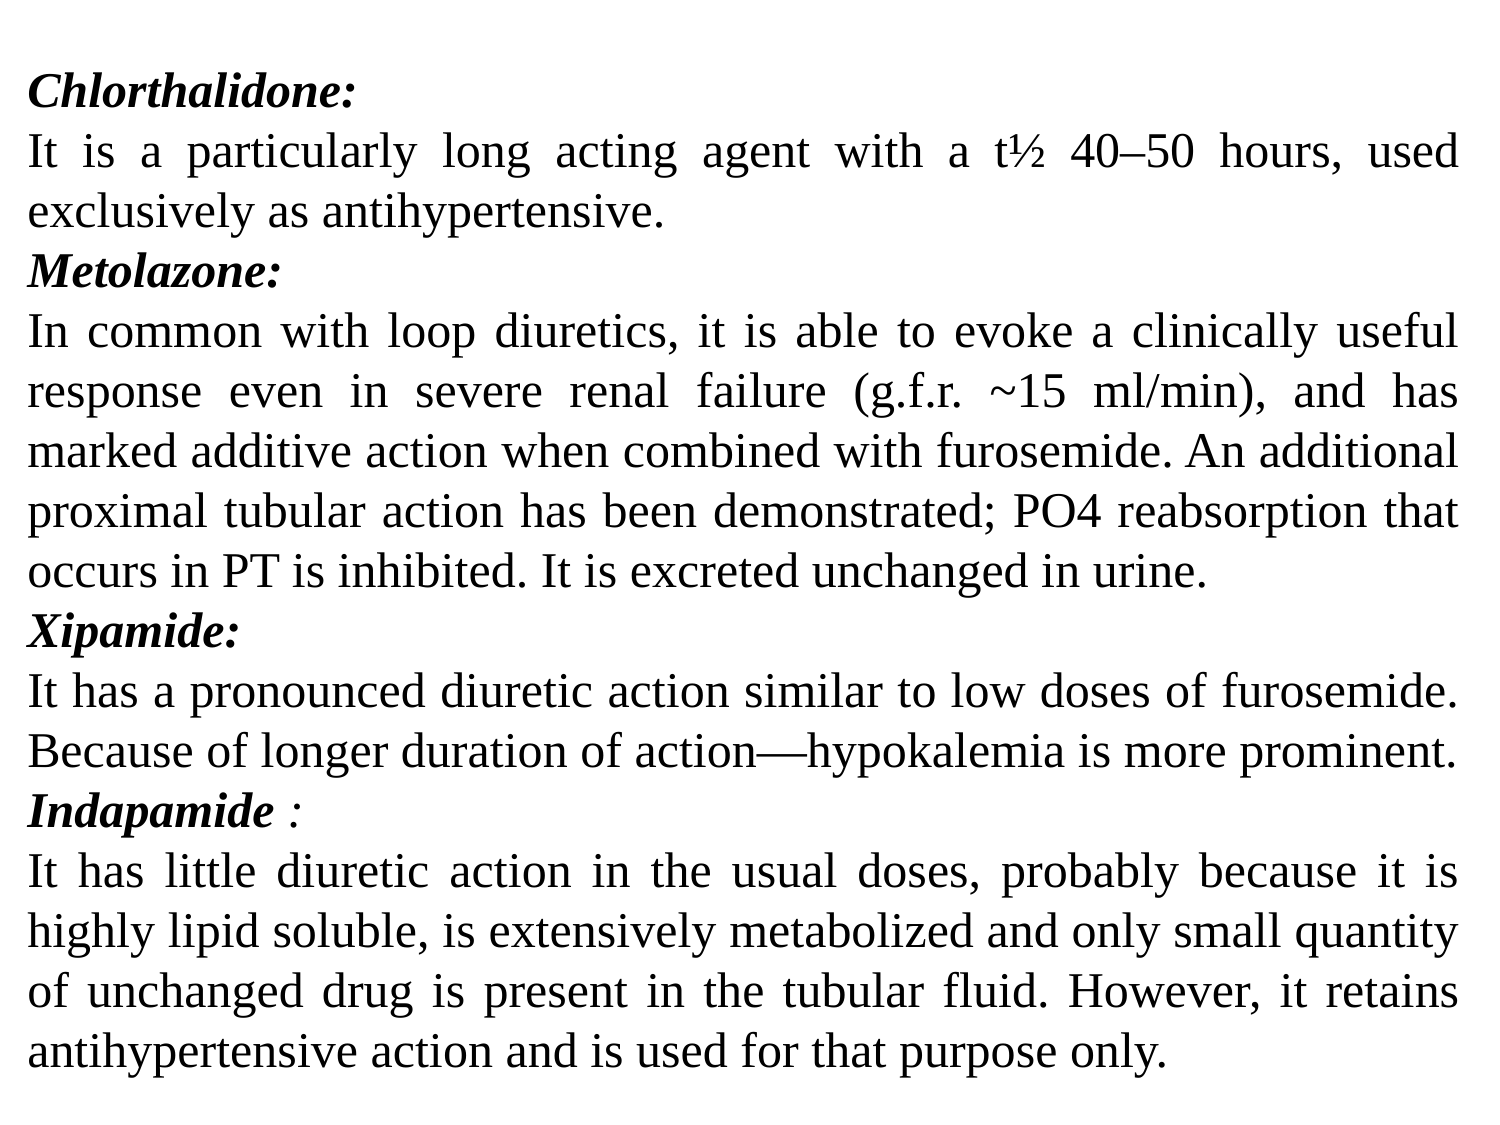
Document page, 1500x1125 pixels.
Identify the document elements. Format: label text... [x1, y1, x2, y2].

text_box Chlorthalidone: It is a particularly long acting agent with a t½ 40–50 hours, used exclusively as antihypertensive. Metolazone: In common with loop diuretics, it is able to evoke a clinically useful response even in severe renal failure (g.f.r. ~15 ml/min), and has marked additive action when combined with furosemide. An additional proximal tubular action has been demonstrated; PO4 reabsorption that occurs in PT is inhibited. It is excreted unchanged in urine. Xipamide: It has a pronounced diuretic action similar to low doses of furosemide. Because of longer duration of action—hypokalemia is more prominent. Indapamide : It has little diuretic action in the usual doses, probably because it is highly lipid soluble, is extensively metabolized and only small quantity of unchanged drug is present in the tubular fluid. However, it retains antihypertensive action and is used for that purpose only. [12, 50, 1475, 1125]
